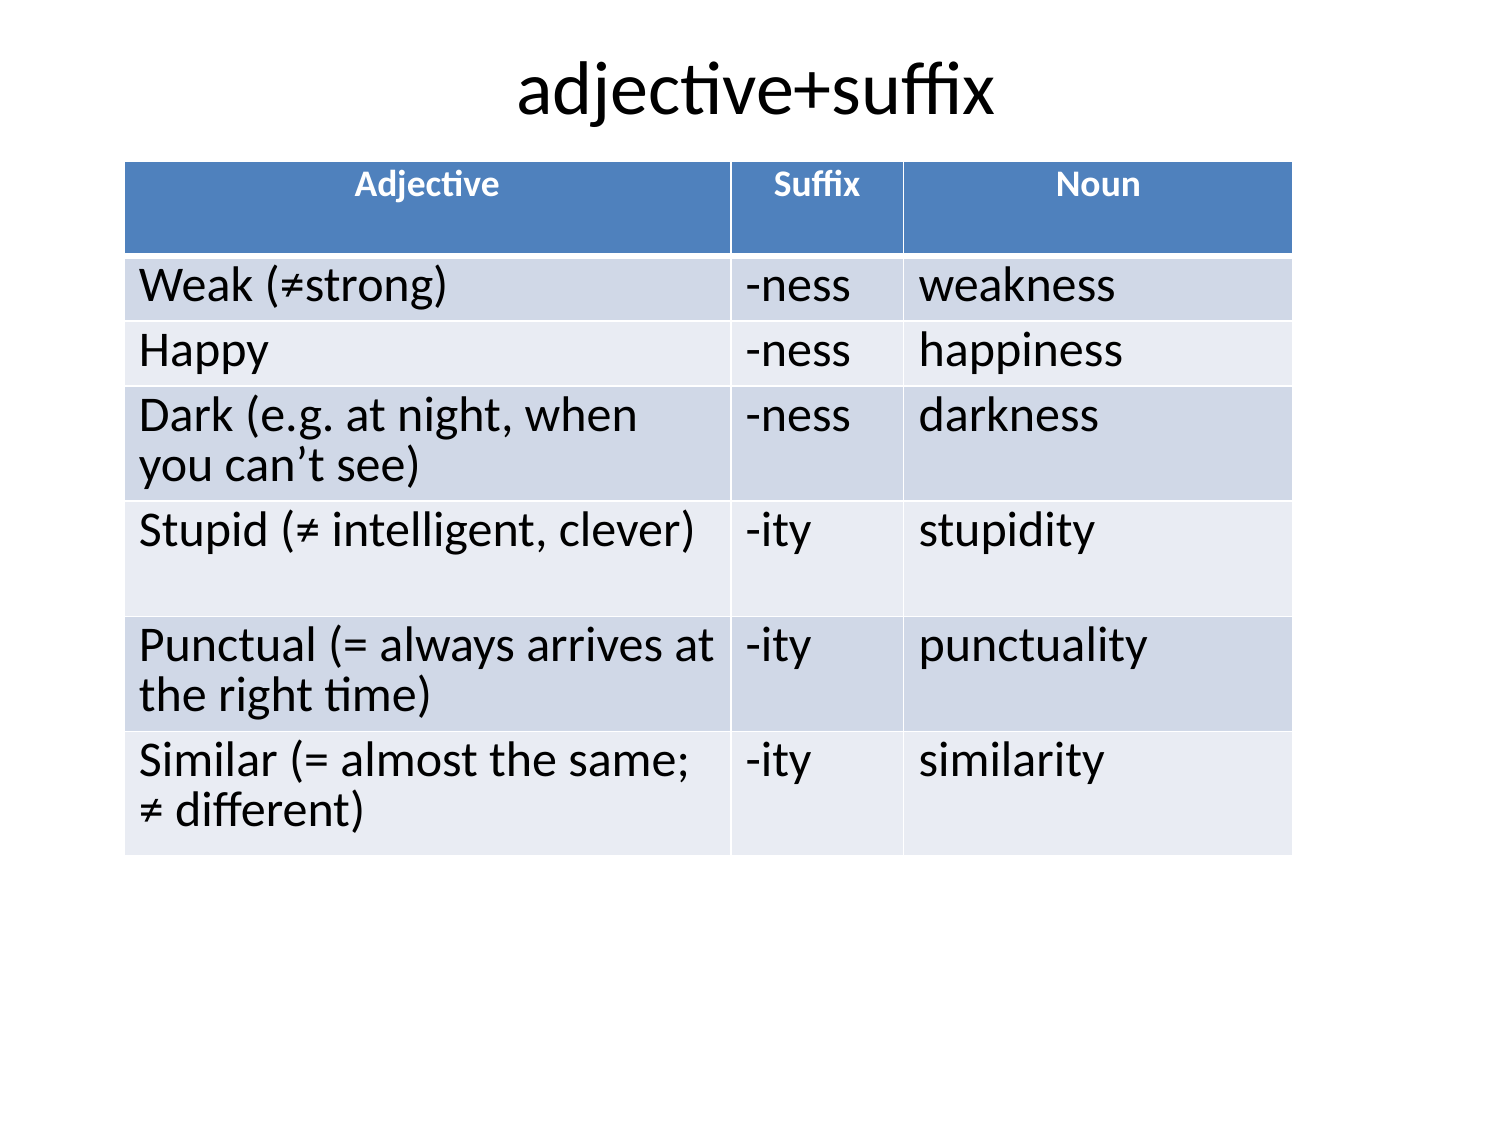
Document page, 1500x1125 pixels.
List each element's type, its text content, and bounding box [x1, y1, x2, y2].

table_cell Punctual (= always arrives at the right time) [125, 617, 730, 731]
table_cell Weak (≠strong) [125, 259, 730, 320]
table_cell -ity [732, 502, 903, 616]
table_cell similarity [904, 732, 1292, 855]
table_cell weakness [904, 259, 1292, 320]
table_header Suffix [732, 162, 903, 253]
table_cell Happy [125, 322, 730, 385]
table_cell Stupid (≠ intelligent, clever) [125, 502, 730, 616]
table_cell -ness [732, 259, 903, 320]
table_cell Similar (= almost the same; ≠ different) [125, 732, 730, 855]
table_cell punctuality [904, 617, 1292, 731]
title adjective+suffix [75, 30, 1438, 138]
table_cell stupidity [904, 502, 1292, 616]
table_cell Dark (e.g. at night, when you can’t see) [125, 387, 730, 500]
table_cell -ity [732, 732, 903, 855]
table_cell darkness [904, 387, 1292, 500]
table_cell -ness [732, 387, 903, 500]
table_cell -ity [732, 617, 903, 731]
table_cell -ness [732, 322, 903, 385]
table_header Noun [904, 162, 1292, 253]
table_header Adjective [125, 162, 730, 253]
table_cell happiness [904, 322, 1292, 385]
